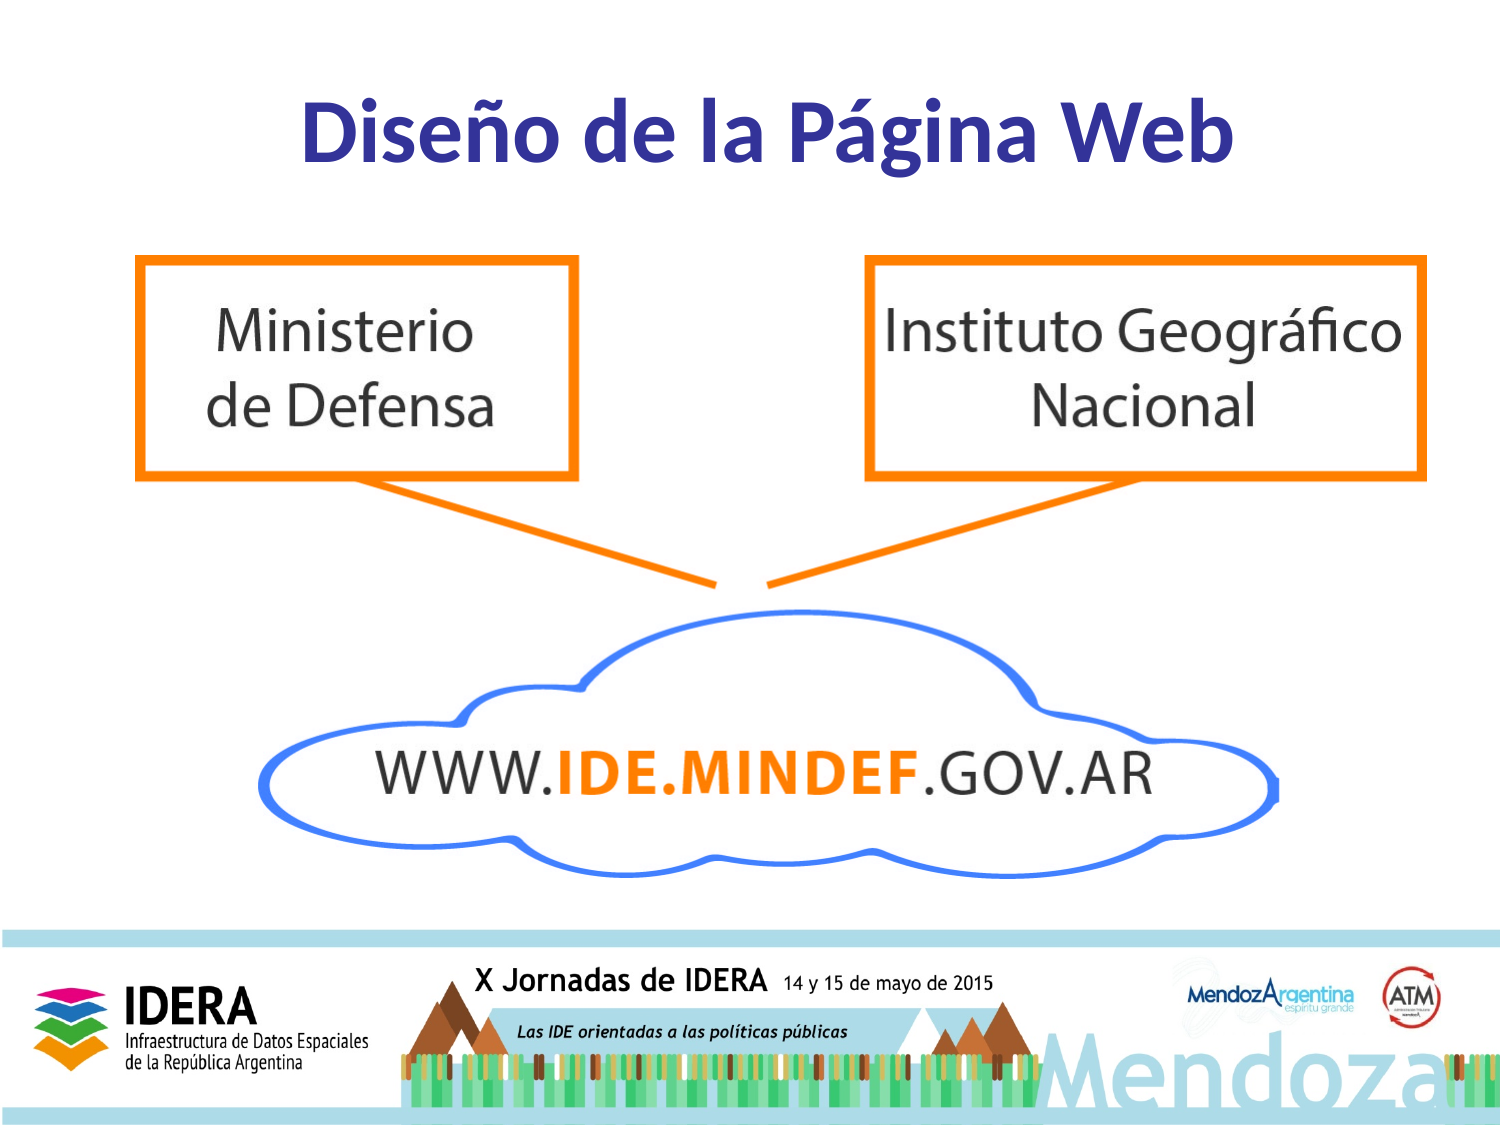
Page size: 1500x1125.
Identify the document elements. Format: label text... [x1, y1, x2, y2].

picture [0, 0, 1500, 1125]
title Diseño de la Página Web [112, 42, 1425, 209]
